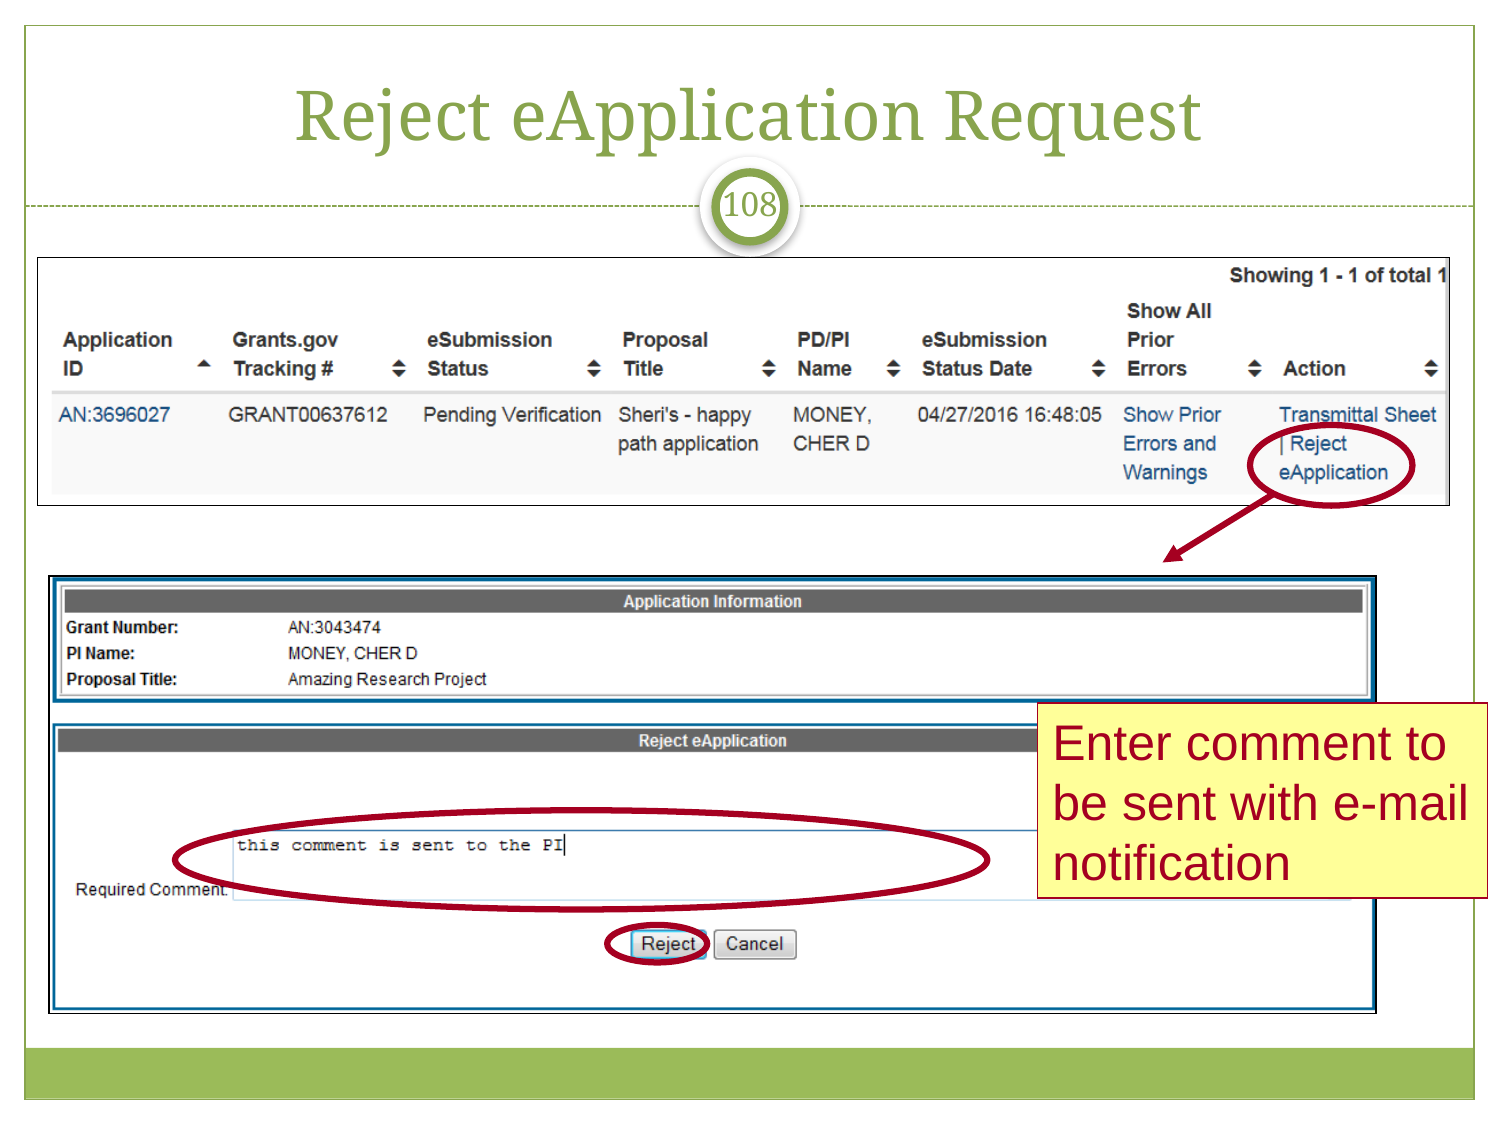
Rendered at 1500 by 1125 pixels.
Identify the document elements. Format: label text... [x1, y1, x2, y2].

slide_number 108 [712, 170, 788, 243]
title Reject eApplication Request [49, 37, 1450, 162]
text_box Enter comment to be sent with e-mail notification [1380, 703, 1488, 898]
text_box [1162, 515, 1240, 563]
picture [49, 576, 1376, 1013]
picture [36, 257, 1450, 506]
picture [57, 582, 1370, 698]
